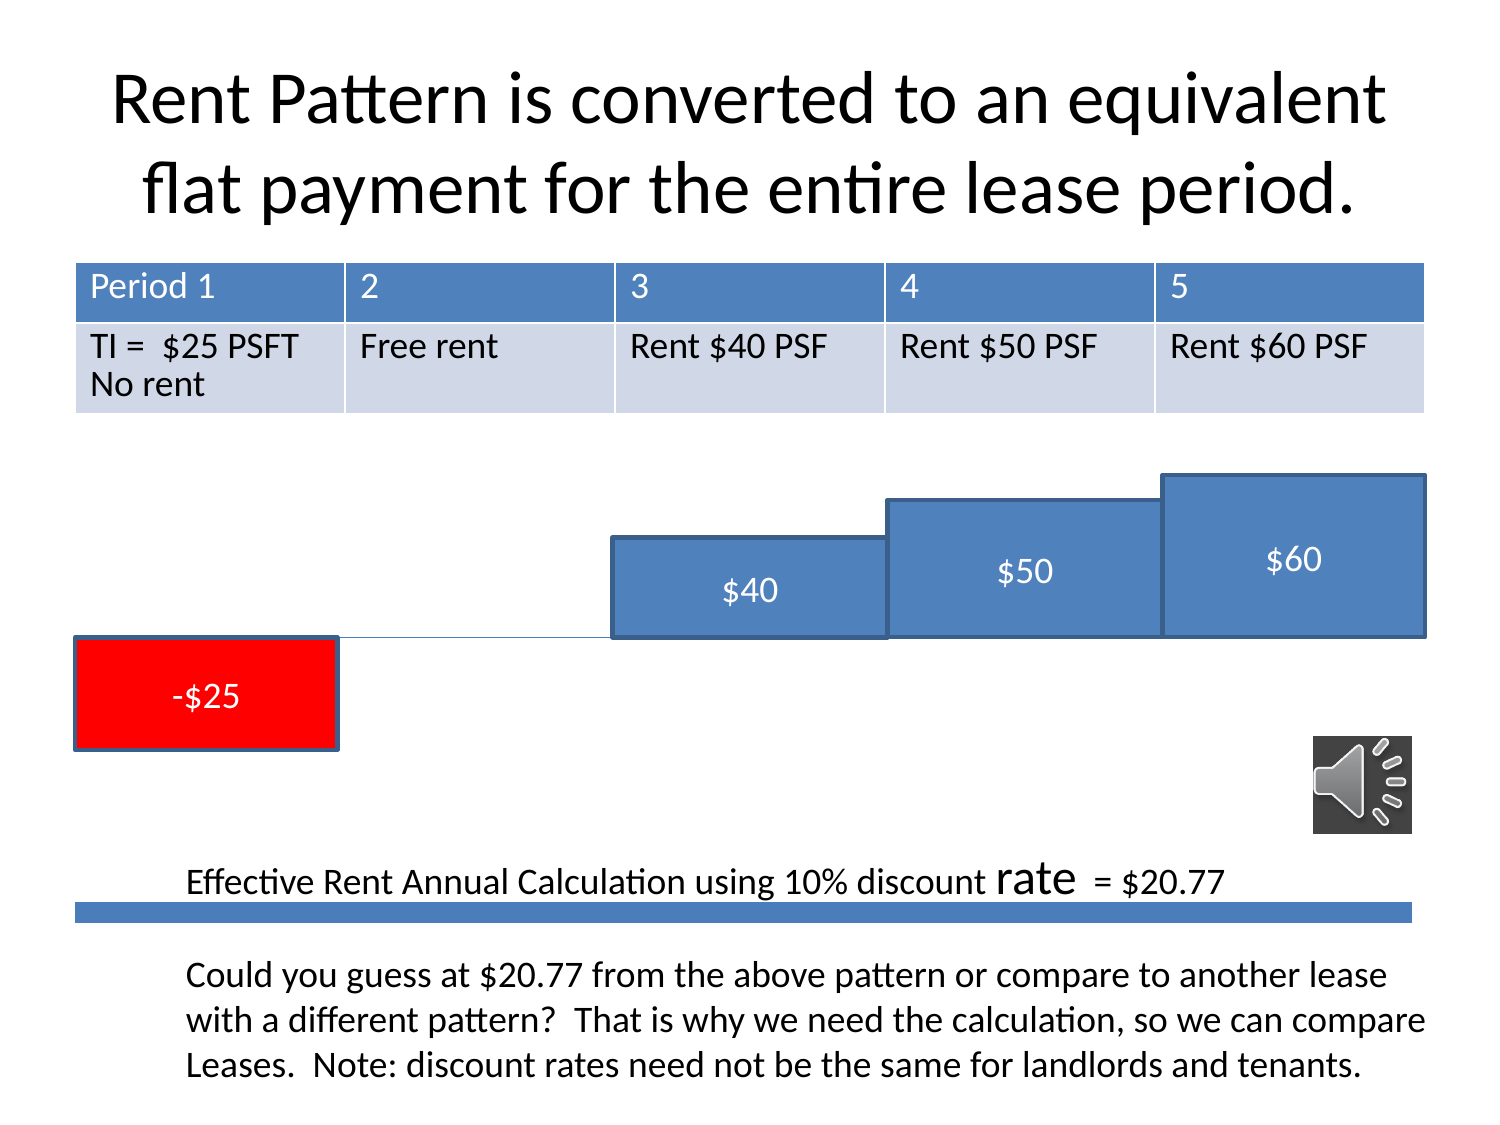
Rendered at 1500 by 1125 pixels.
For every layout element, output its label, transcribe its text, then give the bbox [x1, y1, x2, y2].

table_cell Free rent [346, 324, 614, 413]
table_cell Rent $60 PSF [1156, 324, 1424, 413]
table_header Period 1 [76, 263, 344, 322]
table_header 5 [1156, 263, 1424, 322]
table_cell TI = $25 PSFT No rent [76, 324, 344, 413]
text_box $50 [885, 498, 1160, 636]
table_header 2 [346, 263, 614, 322]
table_cell Rent $50 PSF [886, 324, 1154, 413]
picture [1312, 734, 1413, 836]
table_header 4 [886, 263, 1154, 322]
text_box $40 [610, 535, 885, 636]
text_box -$25 [73, 642, 340, 752]
table_cell Rent $40 PSF [616, 324, 884, 413]
table_header 3 [616, 263, 884, 322]
title Rent Pattern is converted to an equivalent flat payment for the entire lease period. [75, 45, 1425, 233]
text_box $60 [1160, 473, 1427, 639]
text_box Effective Rent Annual Calculation using 10% discount rate = $20.77 Could you guess at $20.77 from the above pattern or compare to another lease with a different pattern? That is why we need the calculation, so we can compare Leases. Note: discount rates need not be the same for landlords and tenants. [171, 837, 1451, 1093]
